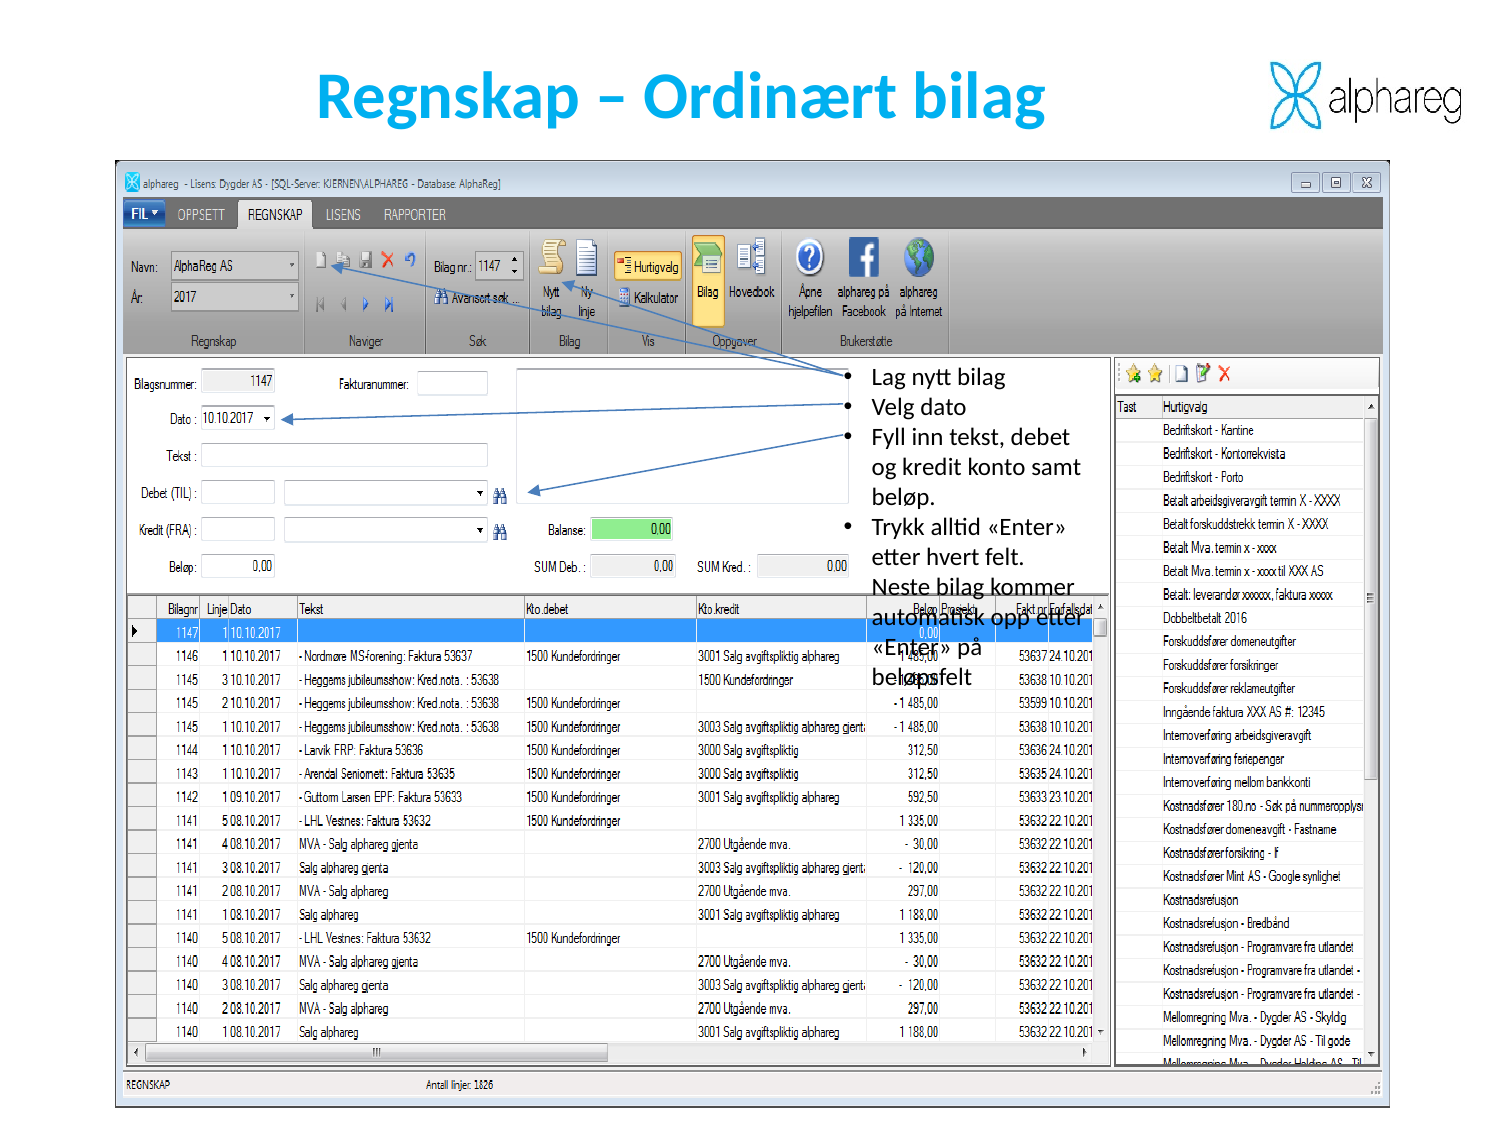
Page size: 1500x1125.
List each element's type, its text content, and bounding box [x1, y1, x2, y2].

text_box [330, 265, 844, 376]
title Regnskap – Ordinært bilag [106, 32, 1257, 151]
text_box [280, 403, 844, 420]
picture [115, 160, 1390, 1108]
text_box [527, 434, 844, 493]
picture [1268, 58, 1467, 133]
